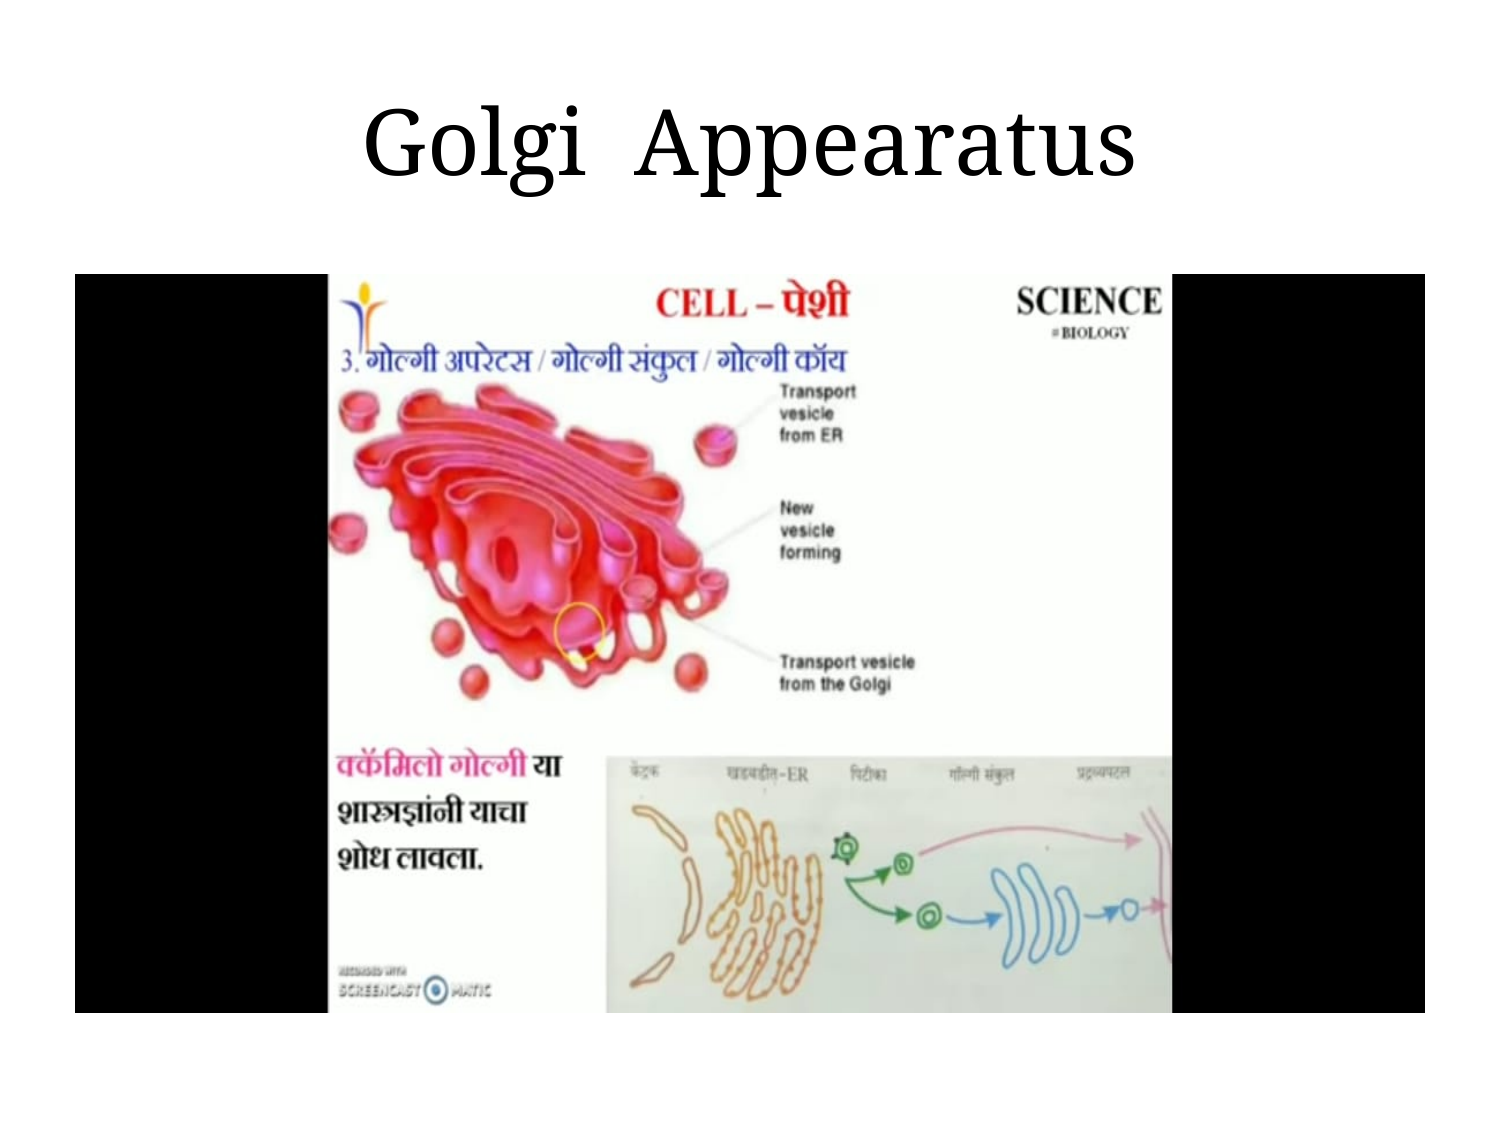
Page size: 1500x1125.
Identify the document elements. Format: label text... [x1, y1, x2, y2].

title Golgi Appearatus [75, 45, 1425, 233]
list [74, 274, 1426, 1013]
